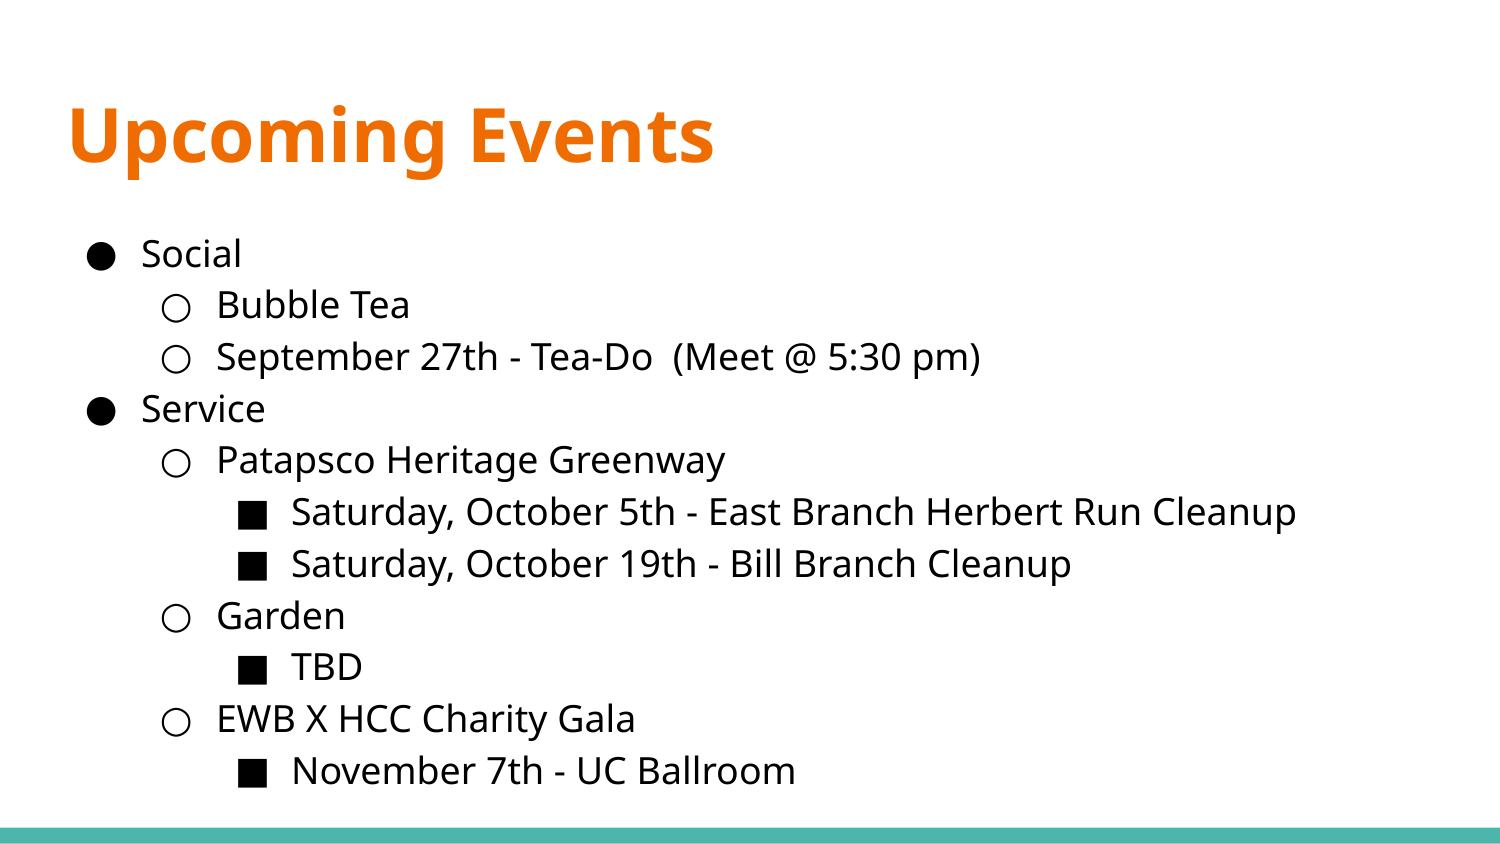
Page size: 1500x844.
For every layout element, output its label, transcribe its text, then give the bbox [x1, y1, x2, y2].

title Upcoming Events [51, 72, 1449, 189]
list Social Bubble Tea September 27th - Tea-Do (Meet @ 5:30 pm) Service Patapsco Heritage Greenway Saturday, October 5th - East Branch Herbert Run Cleanup Saturday, October 19th - Bill Branch Cleanup Garden TBD EWB X HCC Charity Gala November 7th - UC Ballroom [51, 207, 1449, 750]
